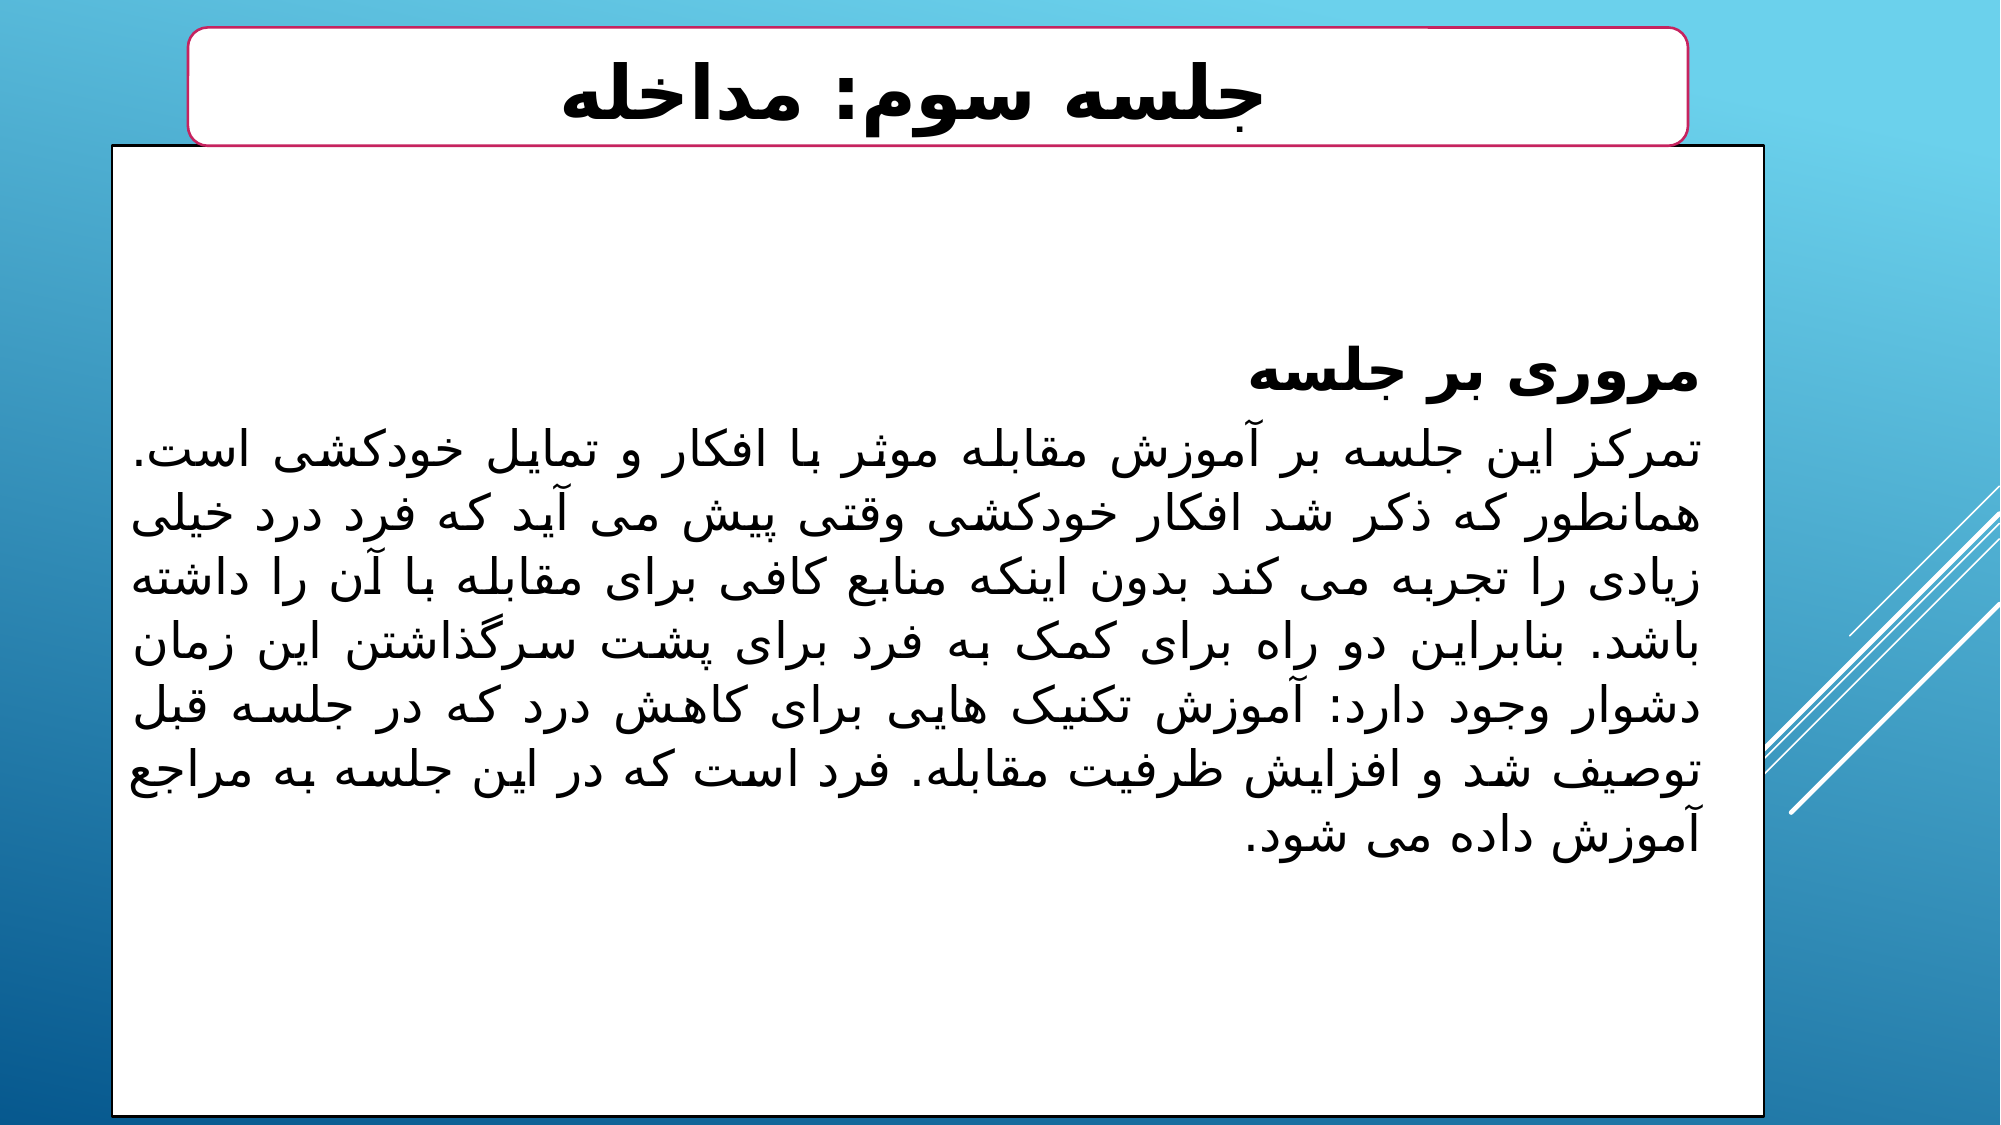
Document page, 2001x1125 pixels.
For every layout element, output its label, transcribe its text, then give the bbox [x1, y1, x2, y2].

list مروری بر جلسه تمرکز این جلسه بر آموزش مقابله موثر با افکار و تمایل خودکشی است. همانطور که ذکر شد افکار خودکشی وقتی پیش می آید که فرد درد خیلی زیادی را تجربه می کند بدون اینکه منابع کافی برای مقابله با آن را داشته باشد. بنابراین دو راه برای کمک به فرد برای پشت سرگذاشتن این زمان دشوار وجود دارد: آموزش تکنیک هایی برای کاهش درد که در جلسه قبل توصیف شد و افزایش ظرفیت مقابله. فرد است که در این جلسه به مراجع آموزش داده می شود. [111, 144, 1765, 1118]
text_box جلسه سوم: مداخله [186, 26, 1690, 148]
